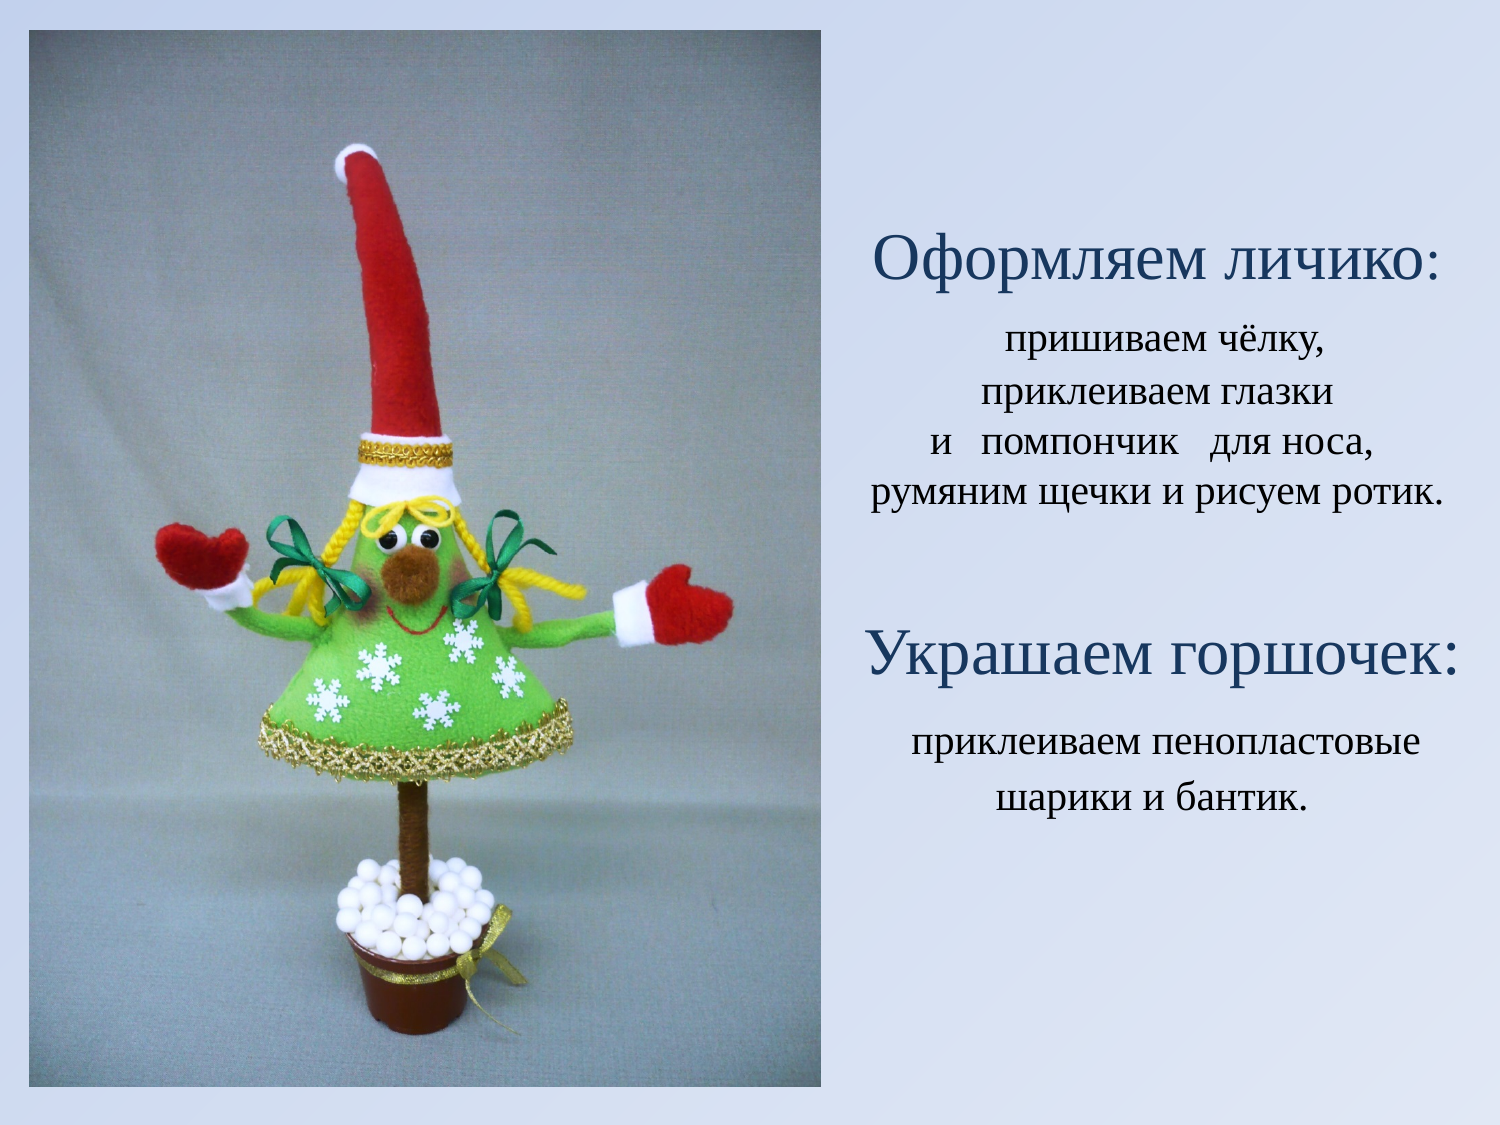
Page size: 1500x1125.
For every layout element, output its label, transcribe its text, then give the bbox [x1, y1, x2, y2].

picture [29, 30, 822, 1087]
title Оформляем личико: пришиваем чёлку, приклеиваем глазки и помпончик для носа, румяним щечки и рисуем ротик. Украшаем горшочек: приклеиваем пенопластовые шарики и бантик. [832, 45, 1483, 1087]
